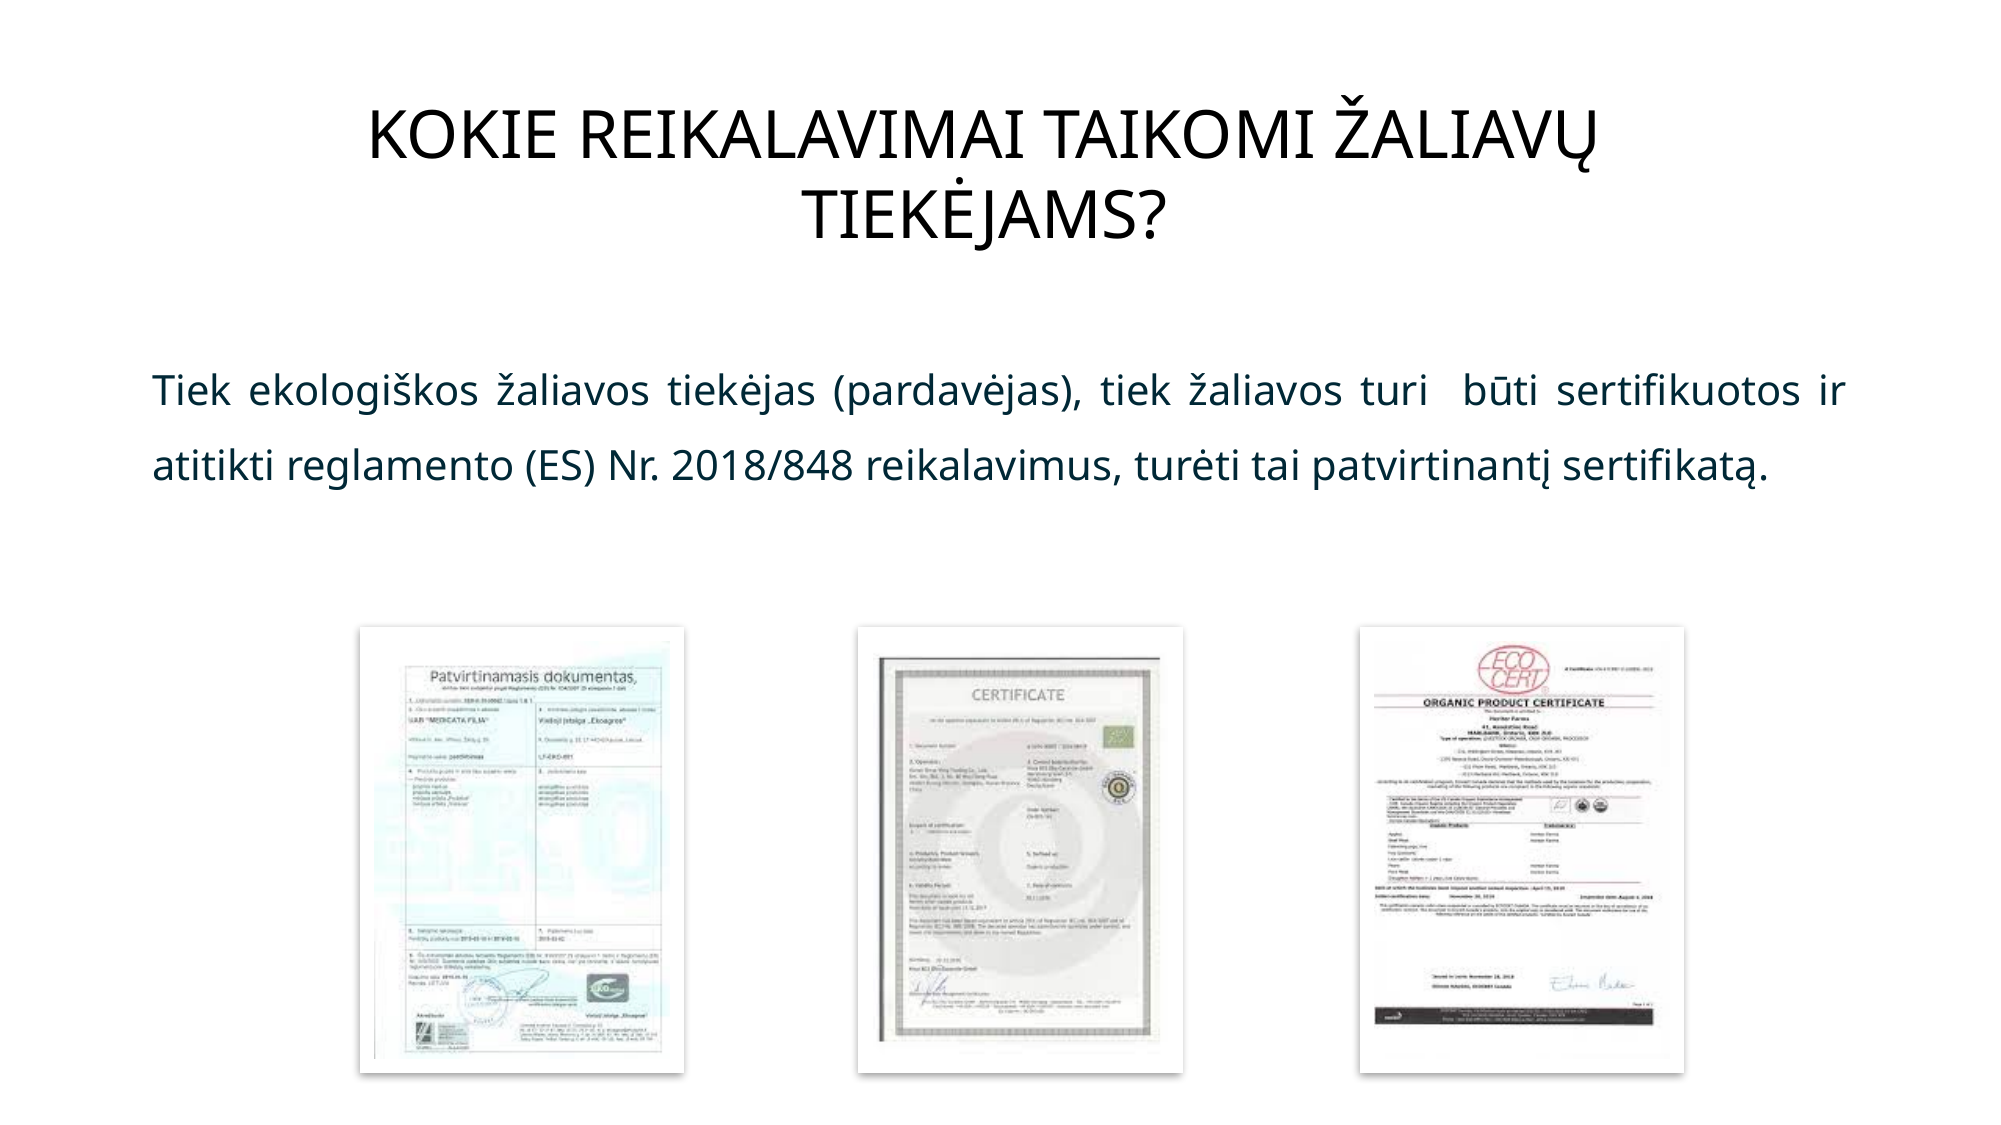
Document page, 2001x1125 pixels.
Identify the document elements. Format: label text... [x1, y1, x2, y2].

picture [1374, 641, 1670, 1059]
text_box KOKIE REIKALAVIMAI TAIKOMI ŽALIAVŲ TIEKĖJAMS? [174, 84, 1794, 260]
text_box [162, 84, 1888, 303]
picture [872, 641, 1168, 1059]
picture [374, 641, 670, 1059]
list Tiek ekologiškos žaliavos tiekėjas (pardavėjas), tiek žaliavos turi būti sertifikuotos ir atitikti reglamento (ES) Nr. 2018/848 reikalavimus, turėti tai patvirtinantį sertifikatą. [137, 331, 1863, 563]
